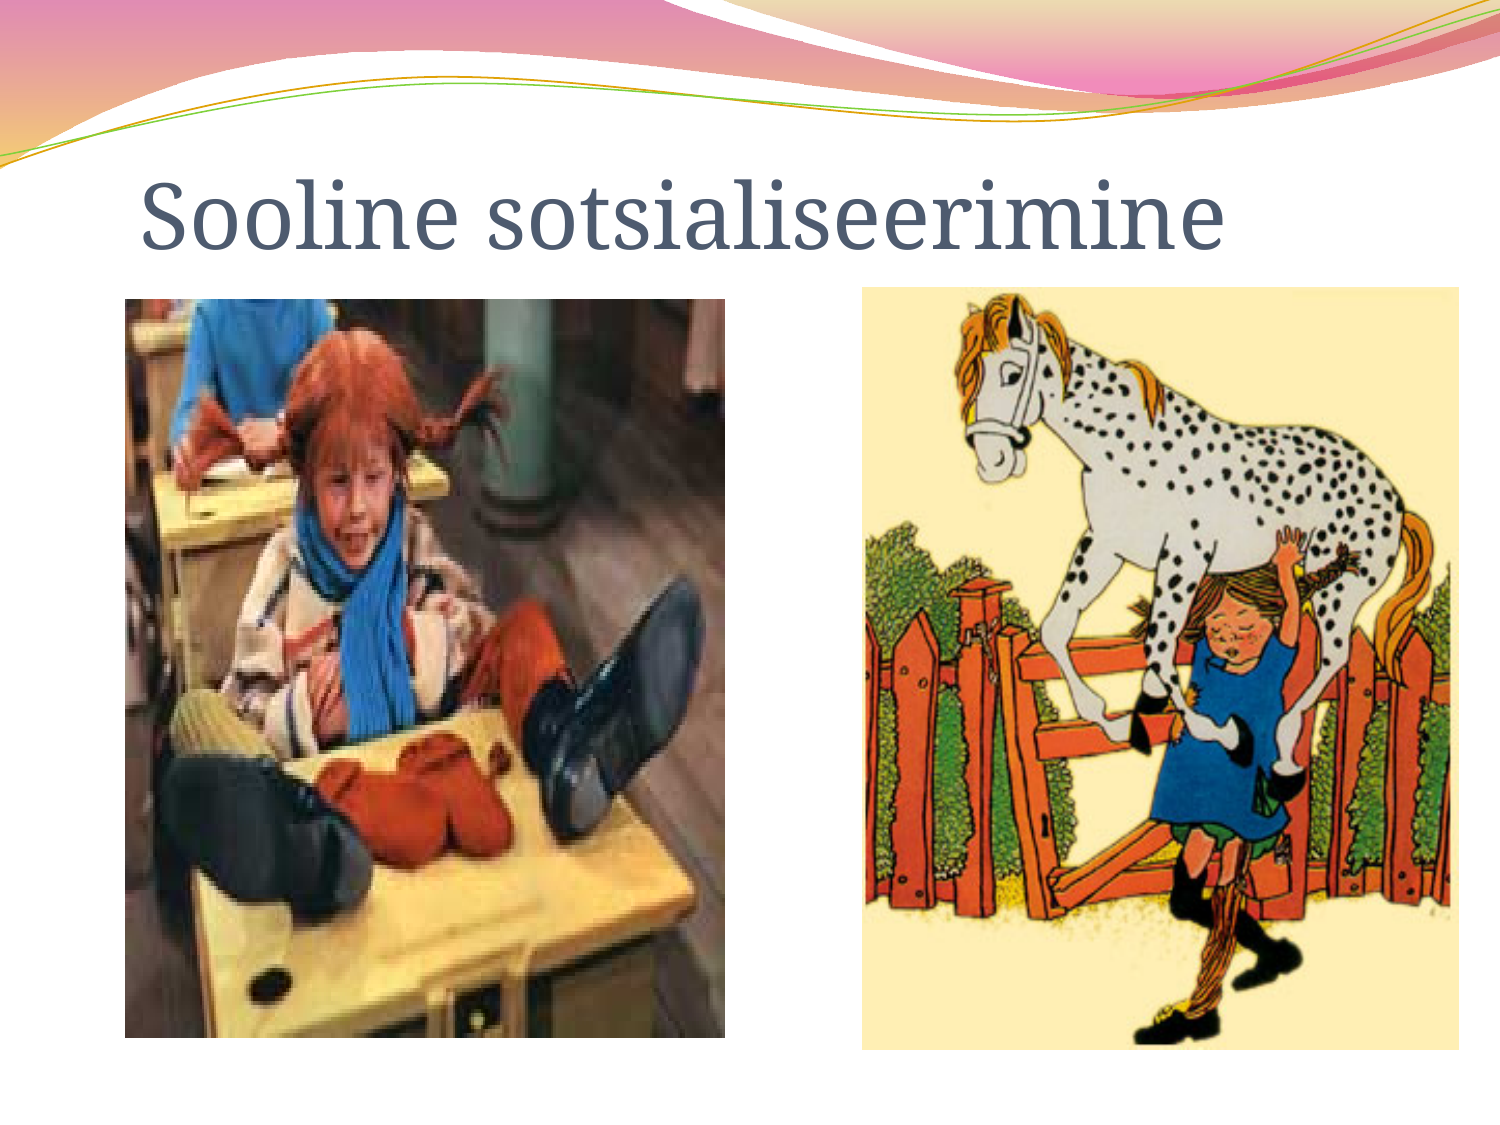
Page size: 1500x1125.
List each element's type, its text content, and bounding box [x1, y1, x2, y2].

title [124, 299, 726, 1038]
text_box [862, 287, 1459, 1051]
text_box Sooline sotsialiseerimine [124, 87, 1400, 275]
